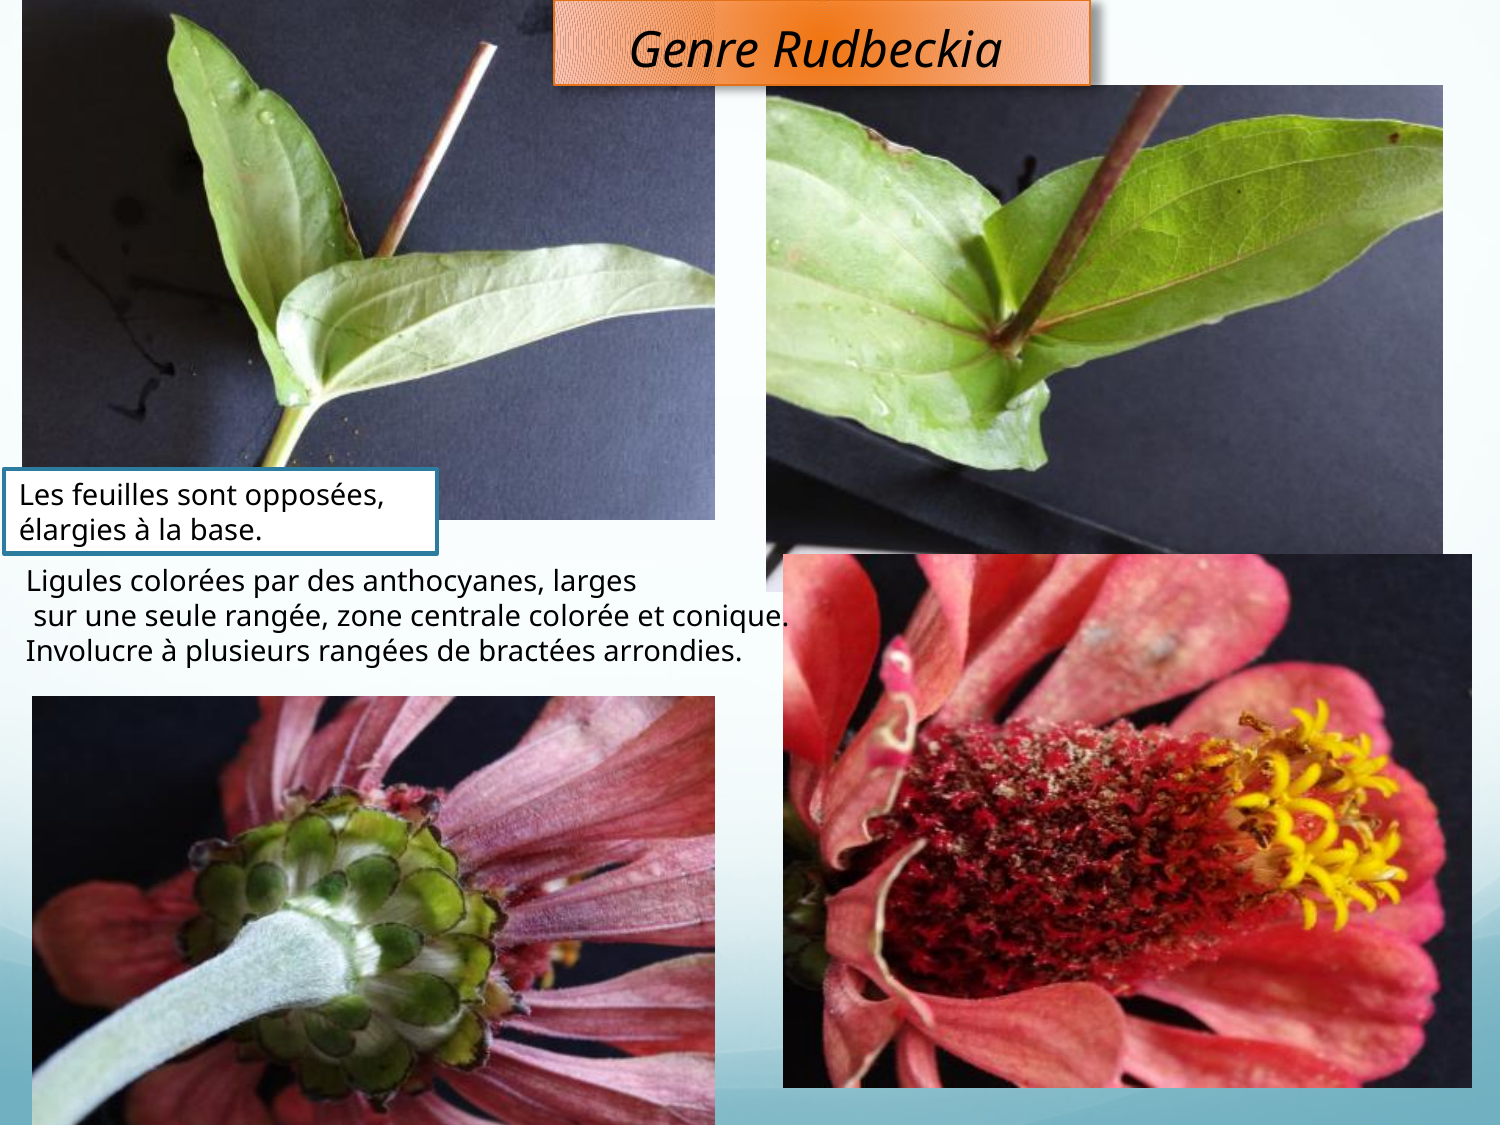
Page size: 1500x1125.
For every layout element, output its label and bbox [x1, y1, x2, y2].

text_box [3, 554, 1473, 1125]
text_box [3, 0, 1443, 552]
